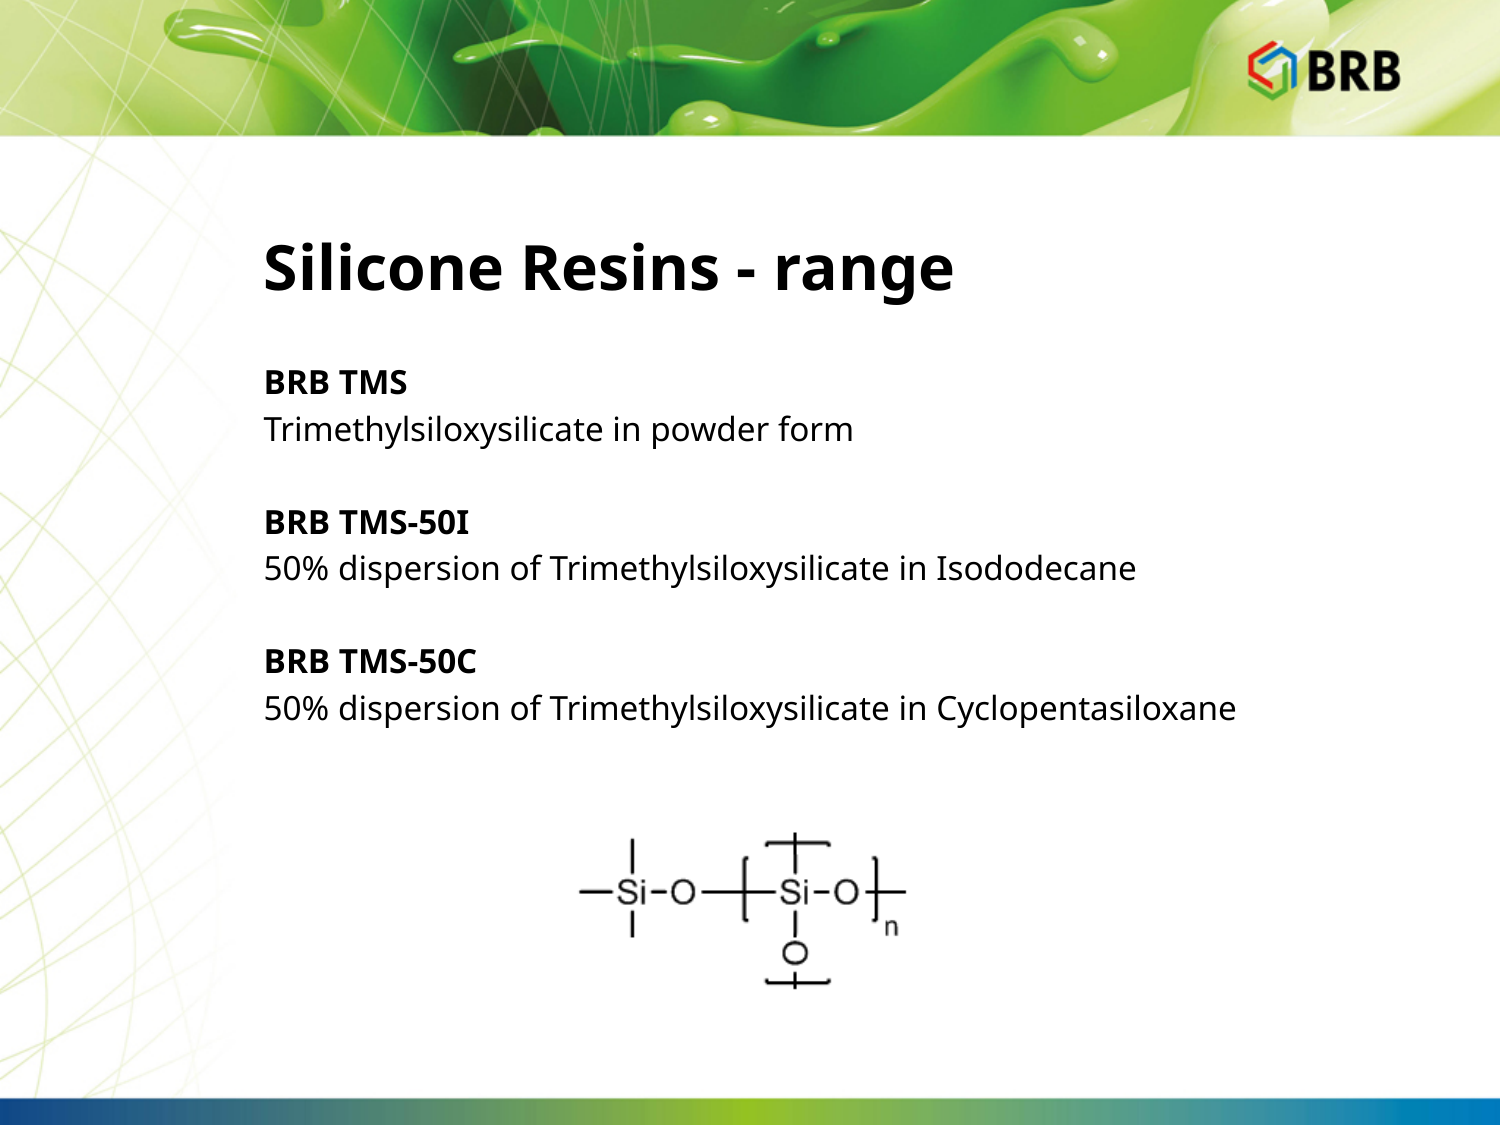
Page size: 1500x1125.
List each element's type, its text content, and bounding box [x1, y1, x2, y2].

list BRB TMS Trimethylsiloxysilicate in powder form BRB TMS-50I 50% dispersion of Trimethylsiloxysilicate in Isododecane BRB TMS-50C 50% dispersion of Trimethylsiloxysilicate in Cyclopentasiloxane [263, 361, 1402, 1005]
title Silicone Resins - range [263, 227, 1402, 361]
picture [0, 0, 1500, 1125]
